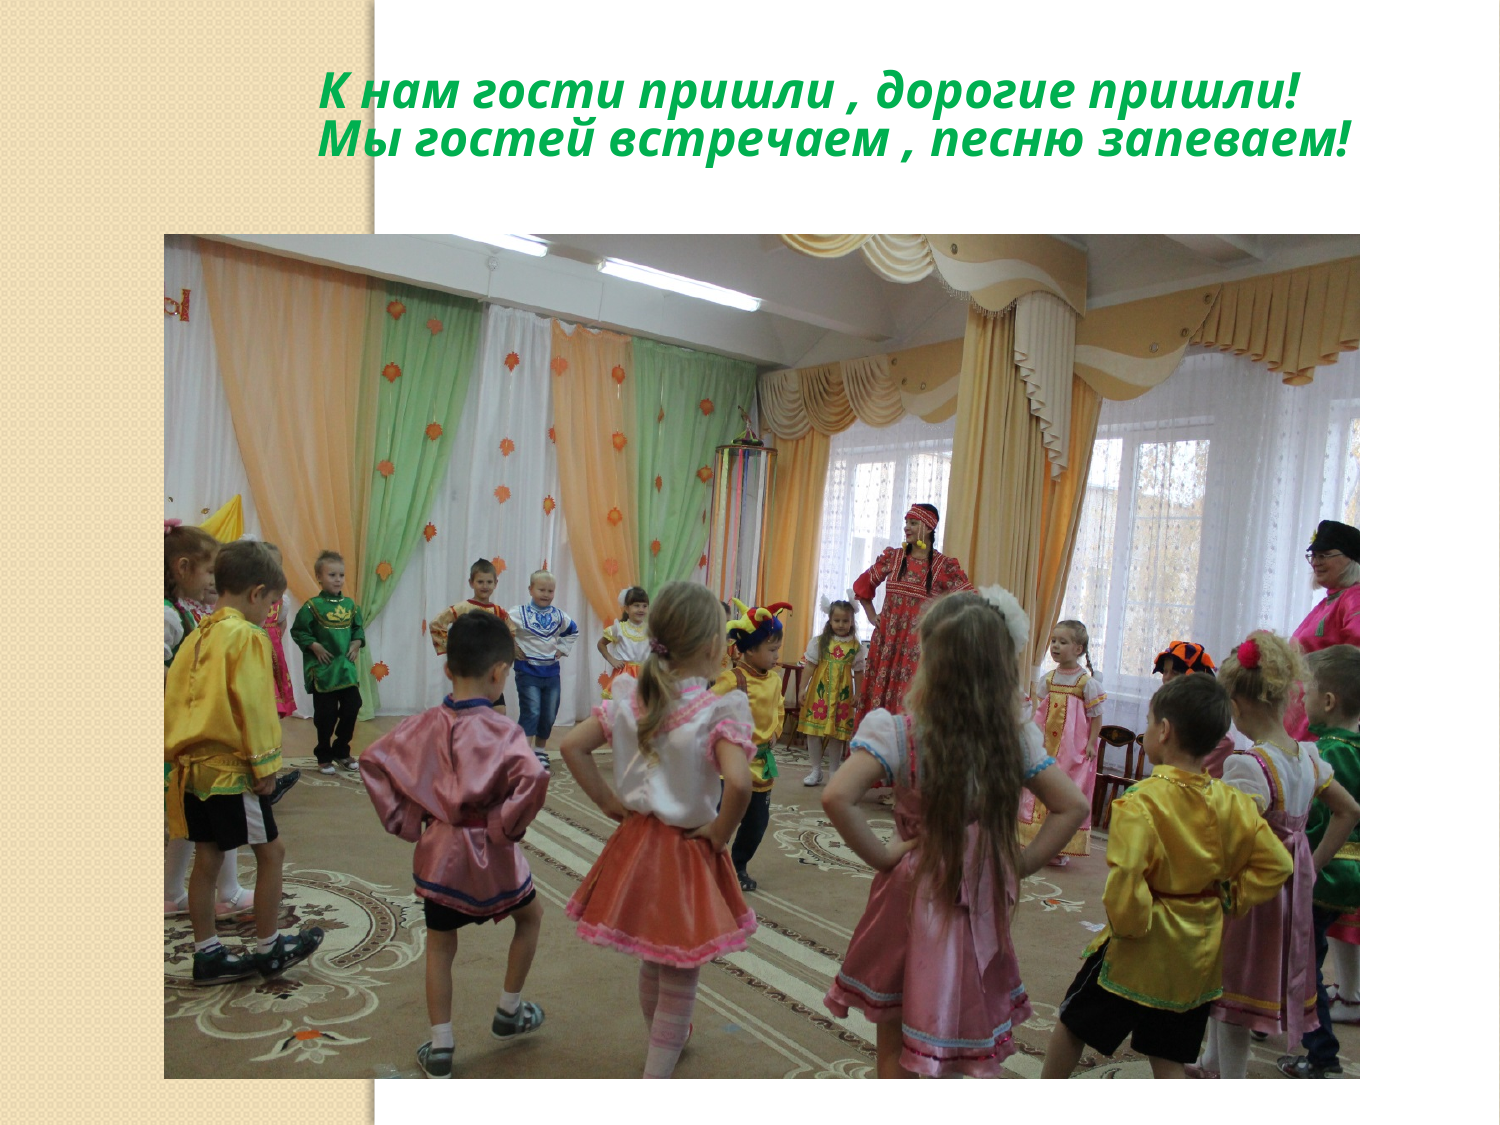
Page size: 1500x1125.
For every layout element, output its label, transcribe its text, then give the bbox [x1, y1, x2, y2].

list К нам гости пришли , дорогие пришли! Мы гостей встречаем , песню запеваем! [118, 58, 1394, 270]
picture [163, 234, 1360, 1079]
